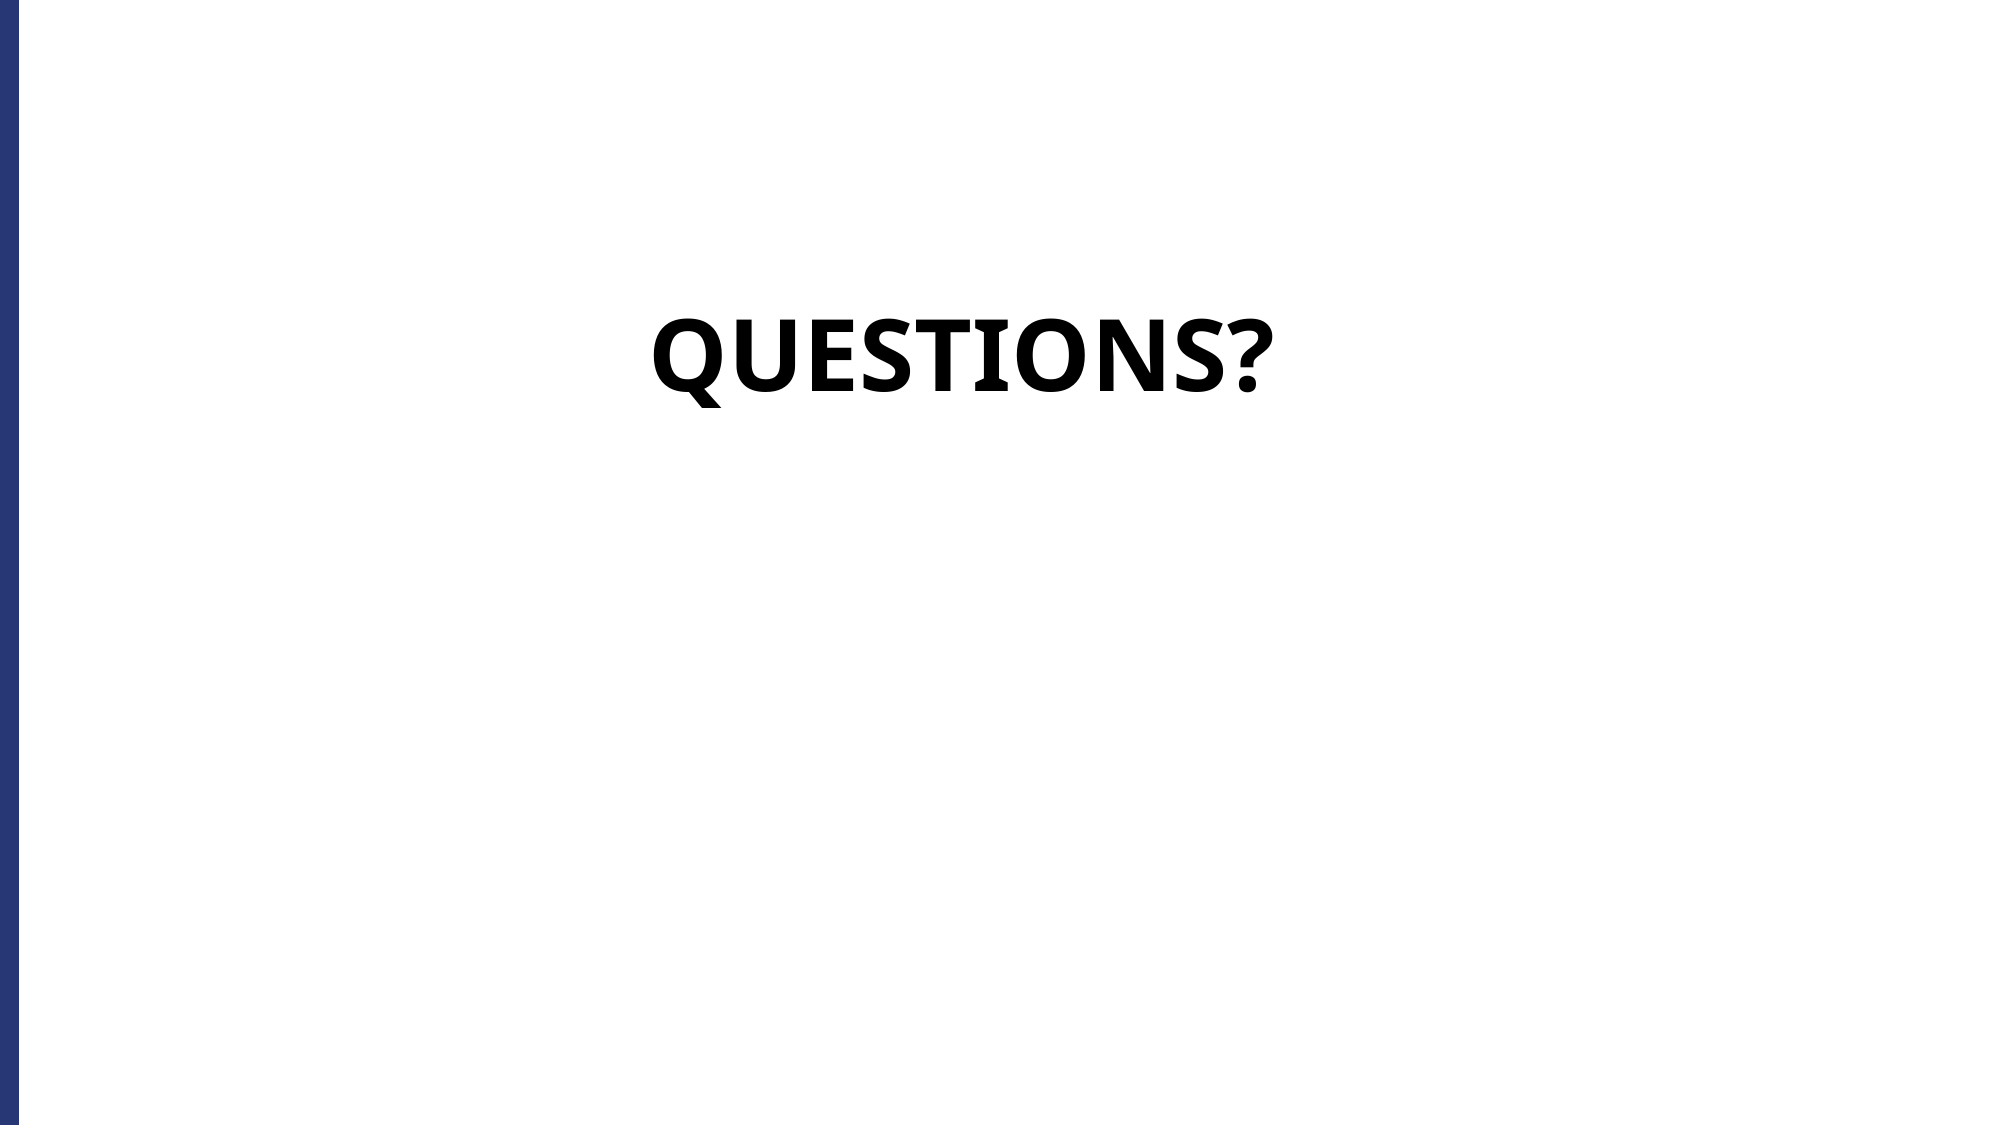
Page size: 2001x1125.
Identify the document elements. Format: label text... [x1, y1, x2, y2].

title QUESTIONS? [99, 297, 1825, 828]
